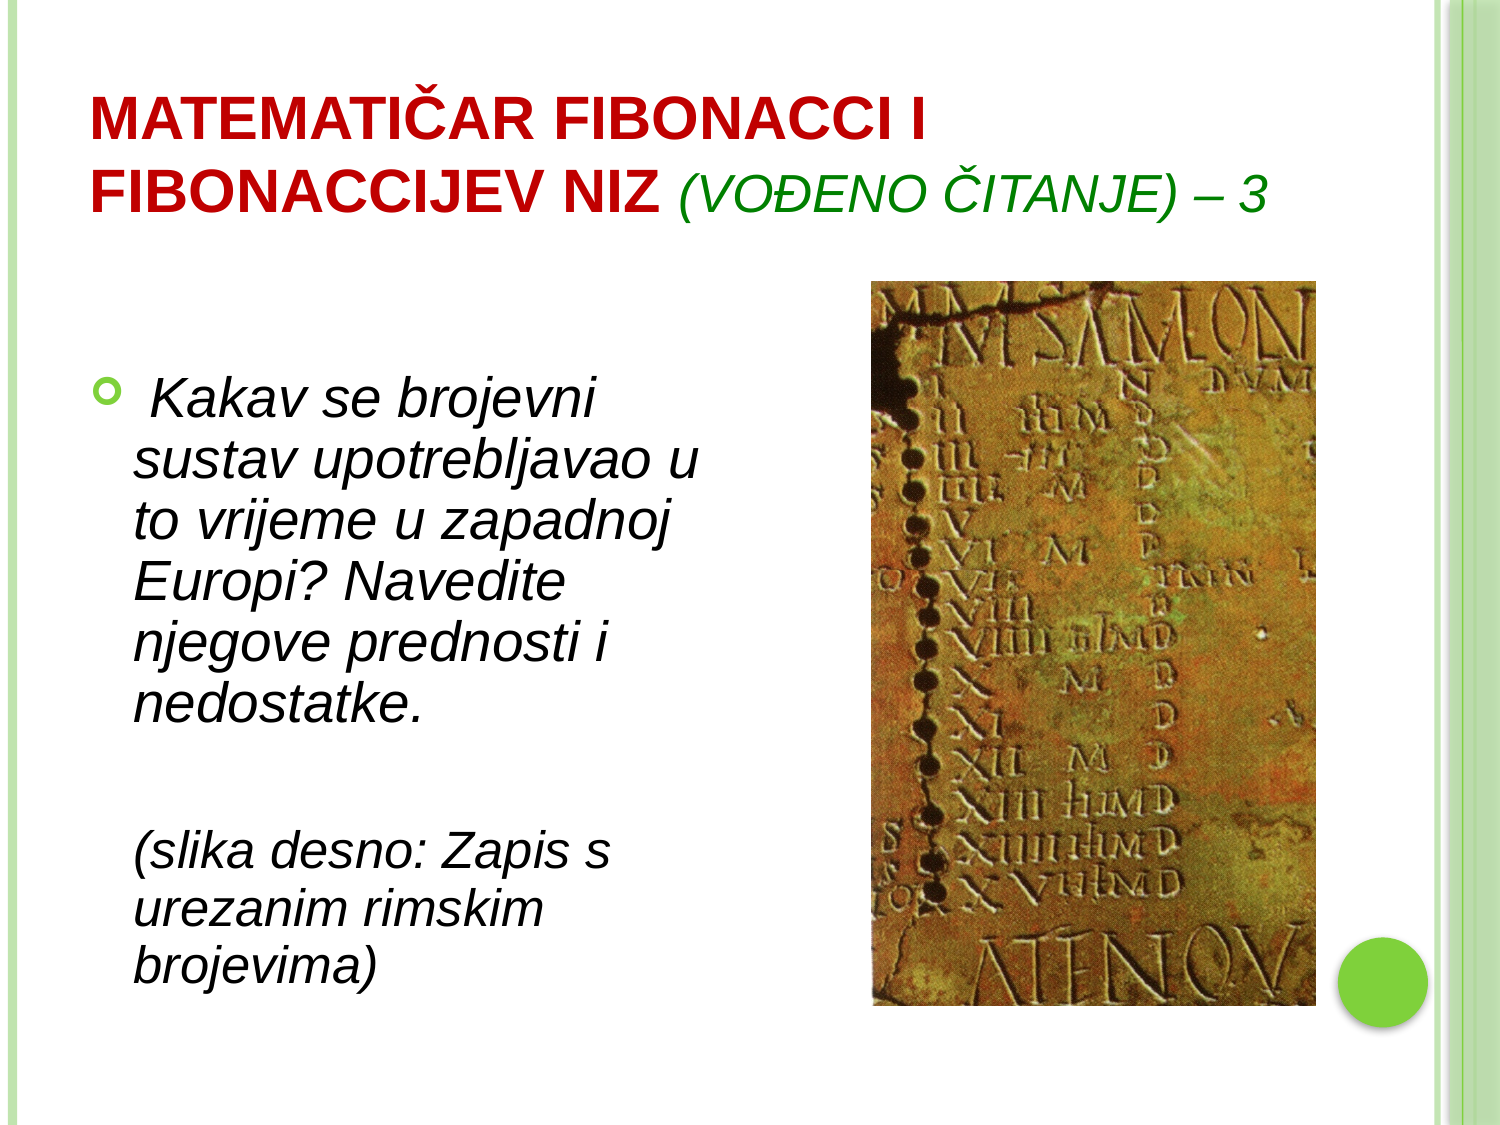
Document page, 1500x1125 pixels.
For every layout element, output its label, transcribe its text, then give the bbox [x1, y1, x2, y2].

title matematičar fibonacci i fibonaccijev niz (VOĐENO ČITANJE) – 3 [75, 20, 1313, 233]
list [871, 281, 1316, 1007]
list Kakav se brojevni sustav upotrebljavao u to vrijeme u zapadnoj Europi? Navedite njegove prednosti i nedostatke. (slika desno: Zapis s urezanim rimskim brojevima) [75, 282, 738, 1006]
